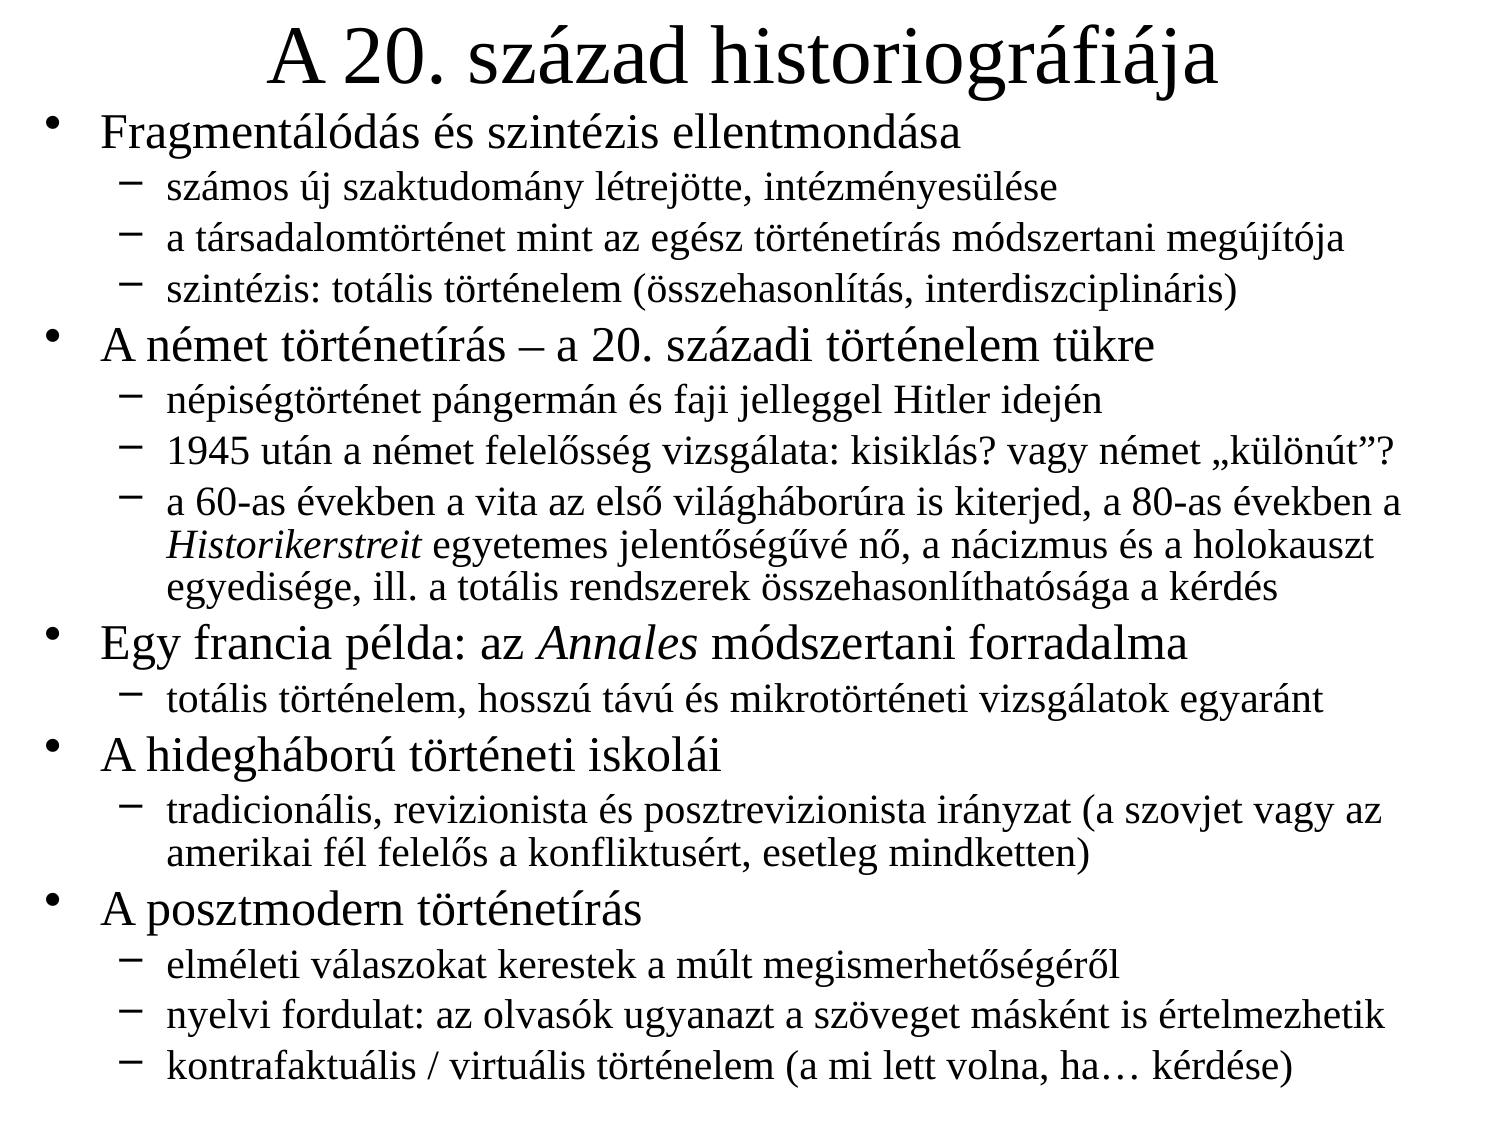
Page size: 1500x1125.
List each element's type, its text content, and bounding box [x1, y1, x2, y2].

list Fragmentálódás és szintézis ellentmondása számos új szaktudomány létrejötte, intézményesülése a társadalomtörténet mint az egész történetírás módszertani megújítója szintézis: totális történelem (összehasonlítás, interdiszciplináris) A német történetírás – a 20. századi történelem tükre népiségtörténet pángermán és faji jelleggel Hitler idején 1945 után a német felelősség vizsgálata: kisiklás? vagy német „különút”? a 60-as években a vita az első világháborúra is kiterjed, a 80-as években a Historikerstreit egyetemes jelentőségűvé nő, a nácizmus és a holokauszt egyedisége, ill. a totális rendszerek összehasonlíthatósága a kérdés Egy francia példa: az Annales módszertani forradalma totális történelem, hosszú távú és mikrotörténeti vizsgálatok egyaránt A hidegháború történeti iskolái tradicionális, revizionista és posztrevizionista irányzat (a szovjet vagy az amerikai fél felelős a konfliktusért, esetleg mindketten) A posztmodern történetírás elméleti válaszokat kerestek a múlt megismerhetőségéről nyelvi fordulat: az olvasók ugyanazt a szöveget másként is értelmezhetik kontrafaktuális / virtuális történelem (a mi lett volna, ha… kérdése) [29, 99, 1500, 1125]
title A 20. század historiográfiája [50, 0, 1438, 99]
